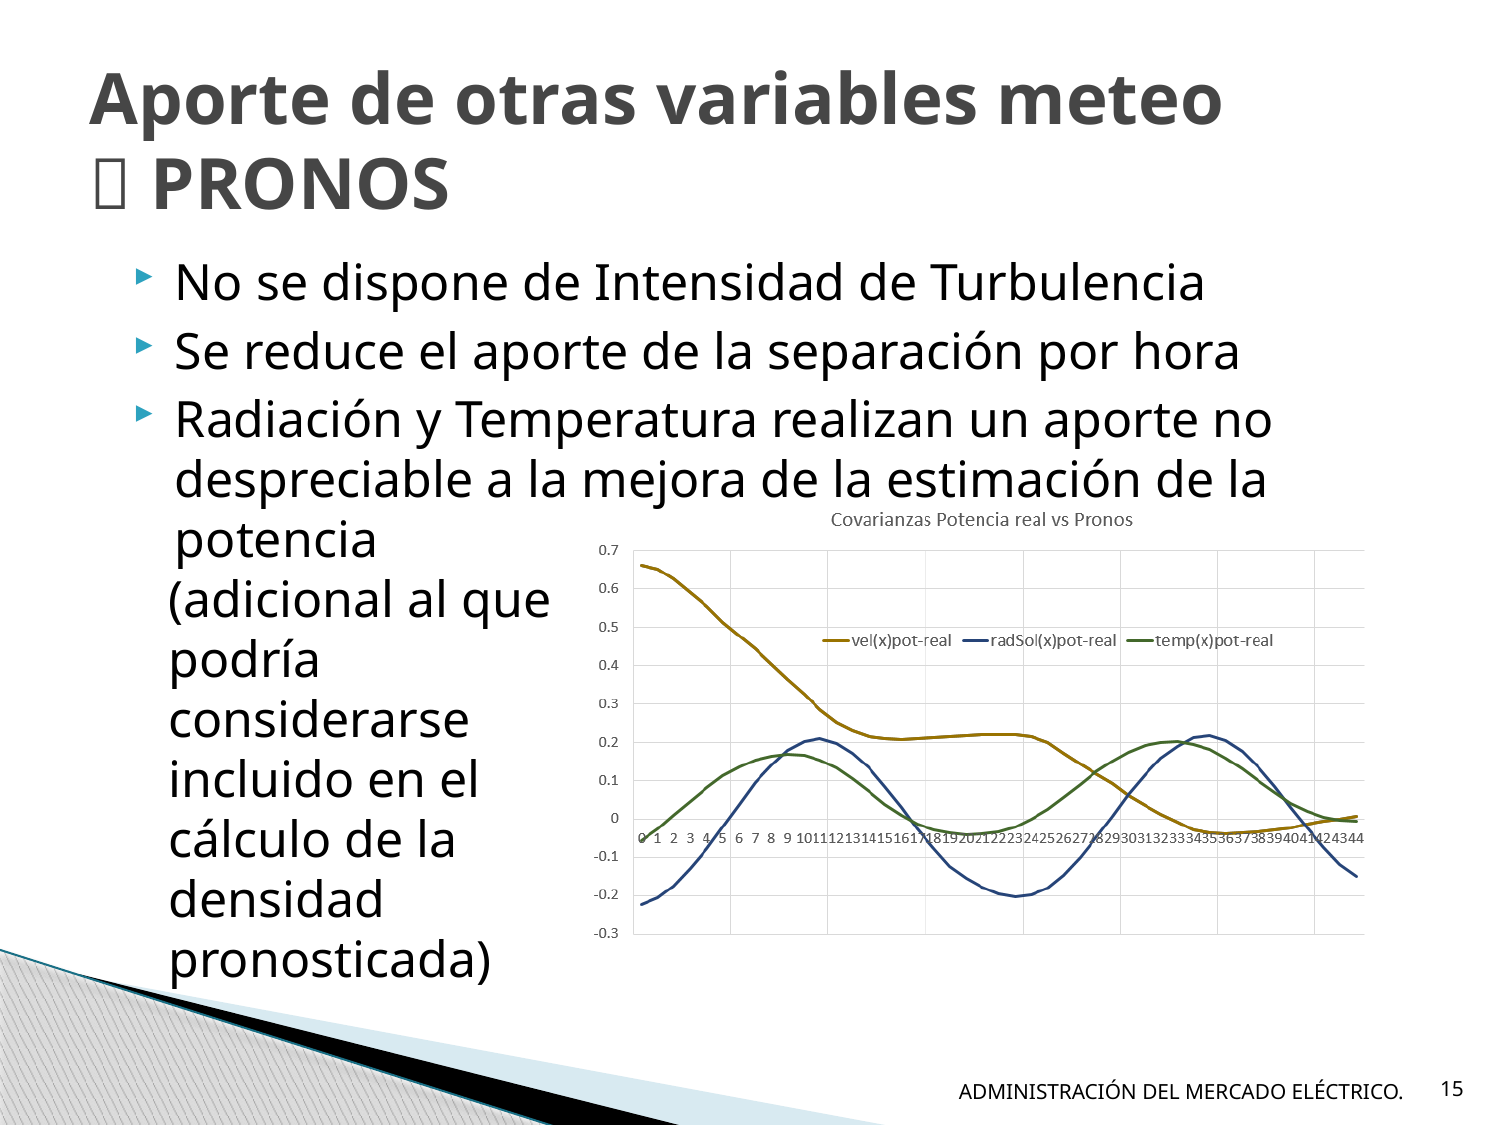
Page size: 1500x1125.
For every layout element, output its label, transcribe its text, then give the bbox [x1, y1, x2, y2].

title Aporte de otras variables meteo  PRONOS [75, 45, 1425, 233]
footer ADMINISTRACIÓN DEL MERCADO ELÉCTRICO. [718, 1051, 1418, 1112]
text_box (adicional al que podría considerarse incluido en el cálculo de la densidad pronosticada) [135, 560, 597, 995]
slide_number 15 [1418, 1051, 1479, 1112]
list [592, 510, 1369, 953]
text_box No se dispone de Intensidad de Turbulencia Se reduce el aporte de la separación por hora Radiación y Temperatura realizan un aporte no despreciable a la mejora de la estimación de la potencia [100, 243, 1376, 575]
